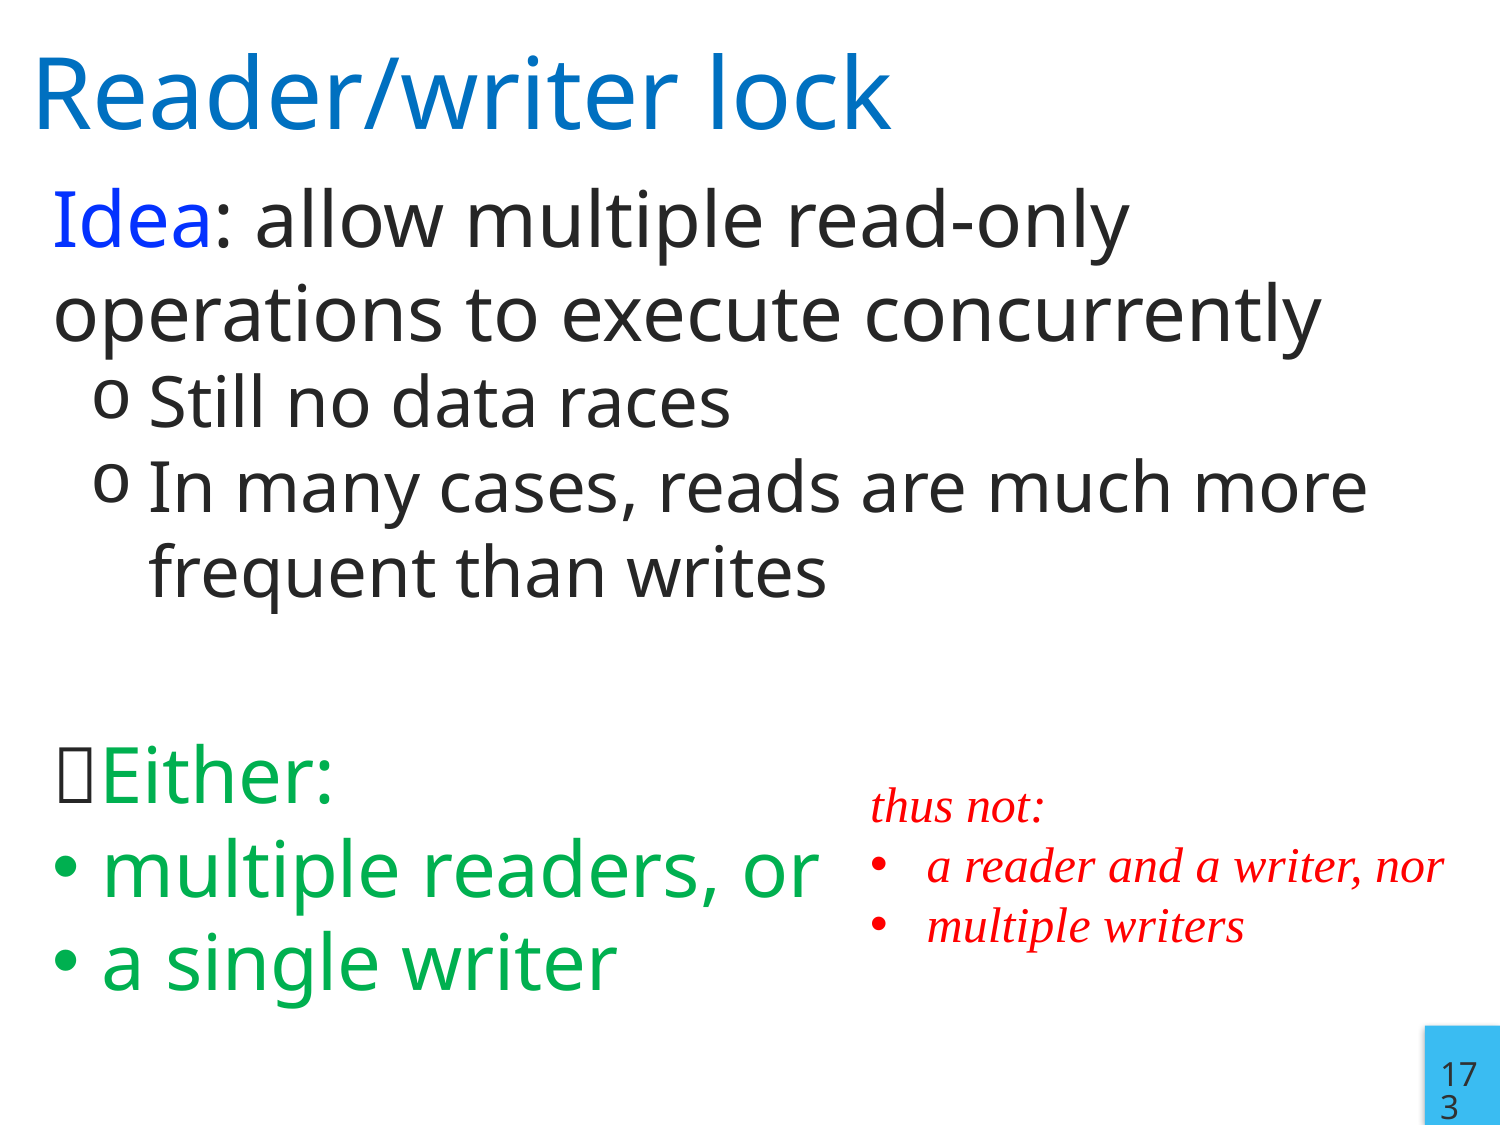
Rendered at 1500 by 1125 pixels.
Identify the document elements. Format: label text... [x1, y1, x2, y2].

slide_number 173 [1425, 1025, 1500, 1125]
list Idea: allow multiple read-only operations to execute concurrently Still no data races In many cases, reads are much more frequent than writes Either: multiple readers, or a single writer [37, 163, 1463, 1105]
title Reader/writer lock [15, 16, 1485, 163]
text_box thus not: a reader and a writer, nor multiple writers [855, 765, 1460, 961]
